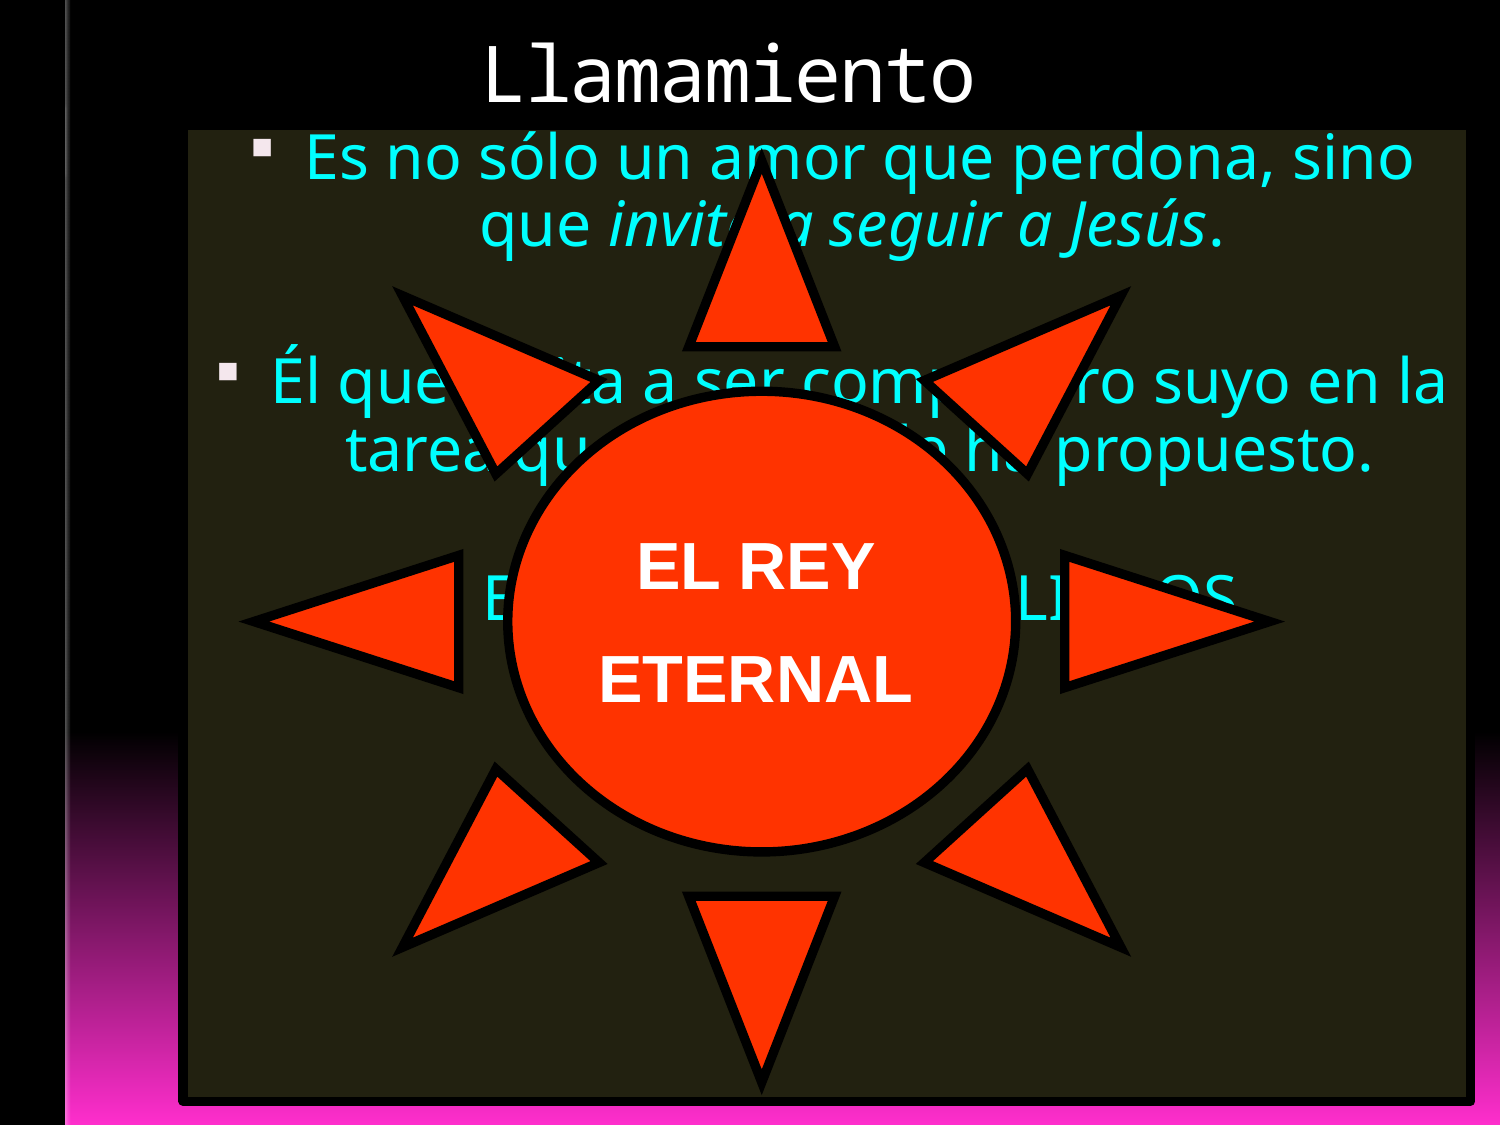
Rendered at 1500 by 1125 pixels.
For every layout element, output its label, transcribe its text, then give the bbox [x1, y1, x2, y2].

list Es no sólo un amor que perdona, sino que invita a seguir a Jesús. Él que invita a ser compañero suyo en la tarea que el Padre le ha propuesto. Estamos RECONCILIADOS [183, 125, 1471, 1102]
text_box [0, 0, 66, 1125]
title Llamamiento [76, 16, 1427, 126]
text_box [253, 160, 1271, 1083]
